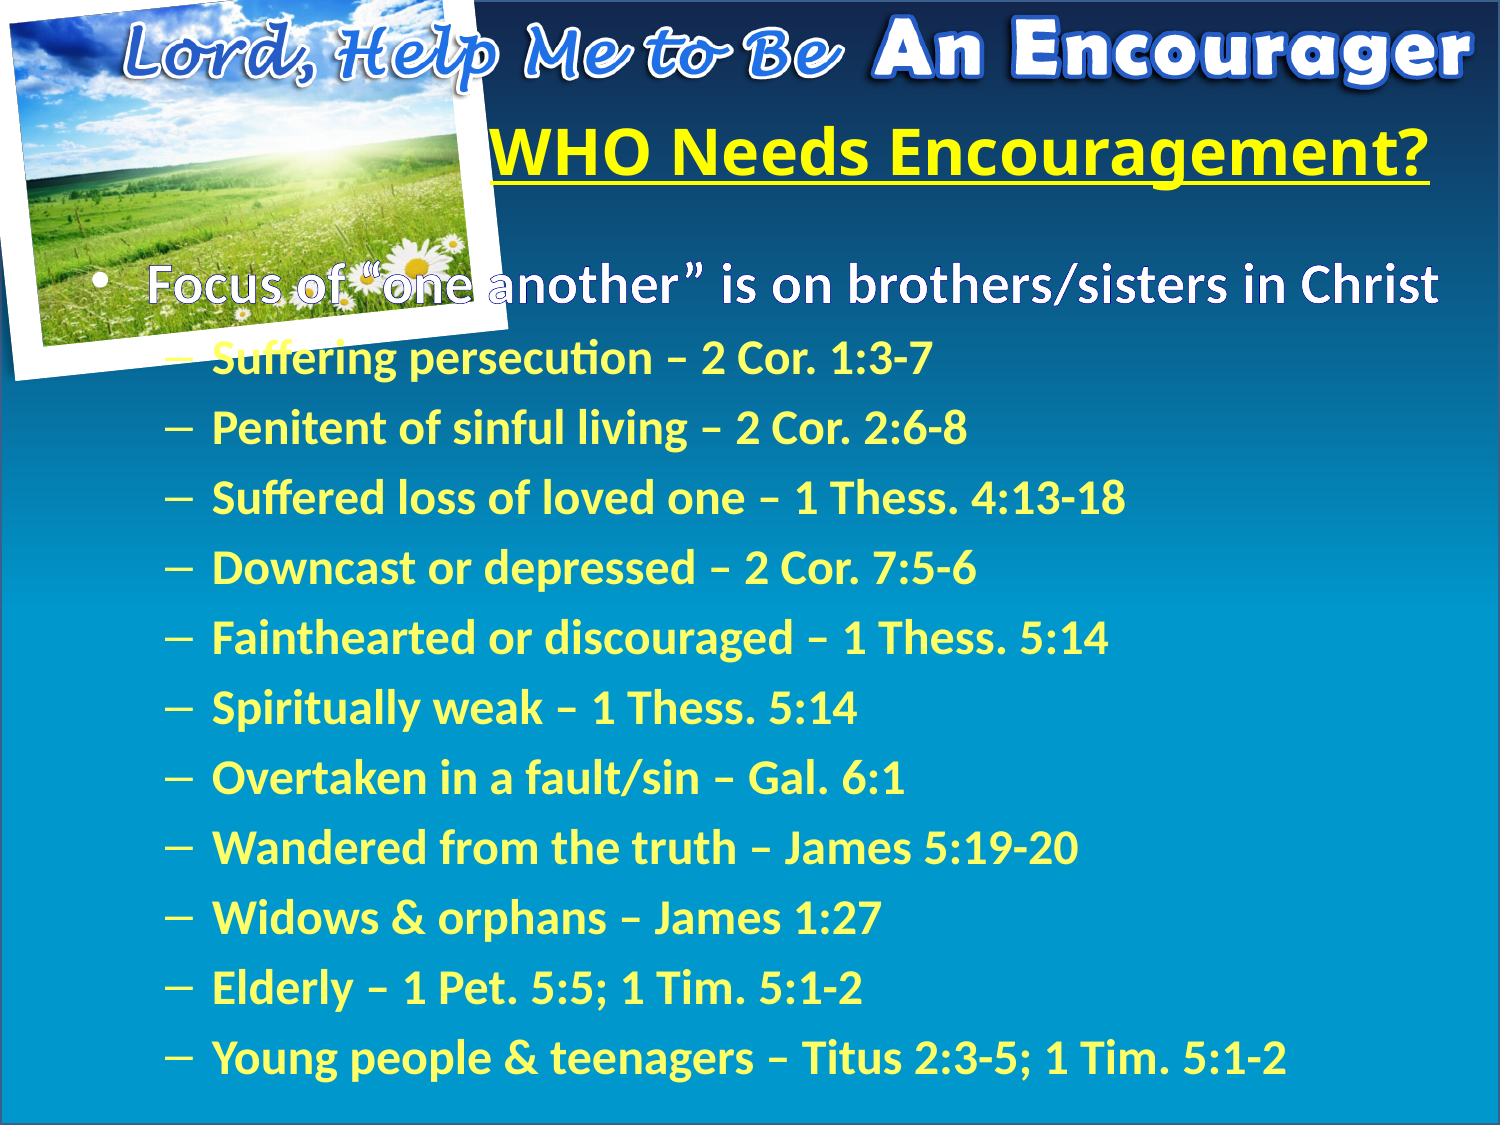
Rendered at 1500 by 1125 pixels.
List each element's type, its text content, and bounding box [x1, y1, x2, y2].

picture [10, 0, 1500, 346]
list Focus of “one another” is on brothers/sisters in Christ Suffering persecution – 2 Cor. 1:3-7 Penitent of sinful living – 2 Cor. 2:6-8 Suffered loss of loved one – 1 Thess. 4:13-18 Downcast or depressed – 2 Cor. 7:5-6 Fainthearted or discouraged – 1 Thess. 5:14 Spiritually weak – 1 Thess. 5:14 Overtaken in a fault/sin – Gal. 6:1 Wandered from the truth – James 5:19-20 Widows & orphans – James 1:27 Elderly – 1 Pet. 5:5; 1 Tim. 5:1-2 Young people & teenagers – Titus 2:3-5; 1 Tim. 5:1-2 [75, 237, 1475, 1125]
title WHO Needs Encouragement? [474, 75, 1500, 225]
